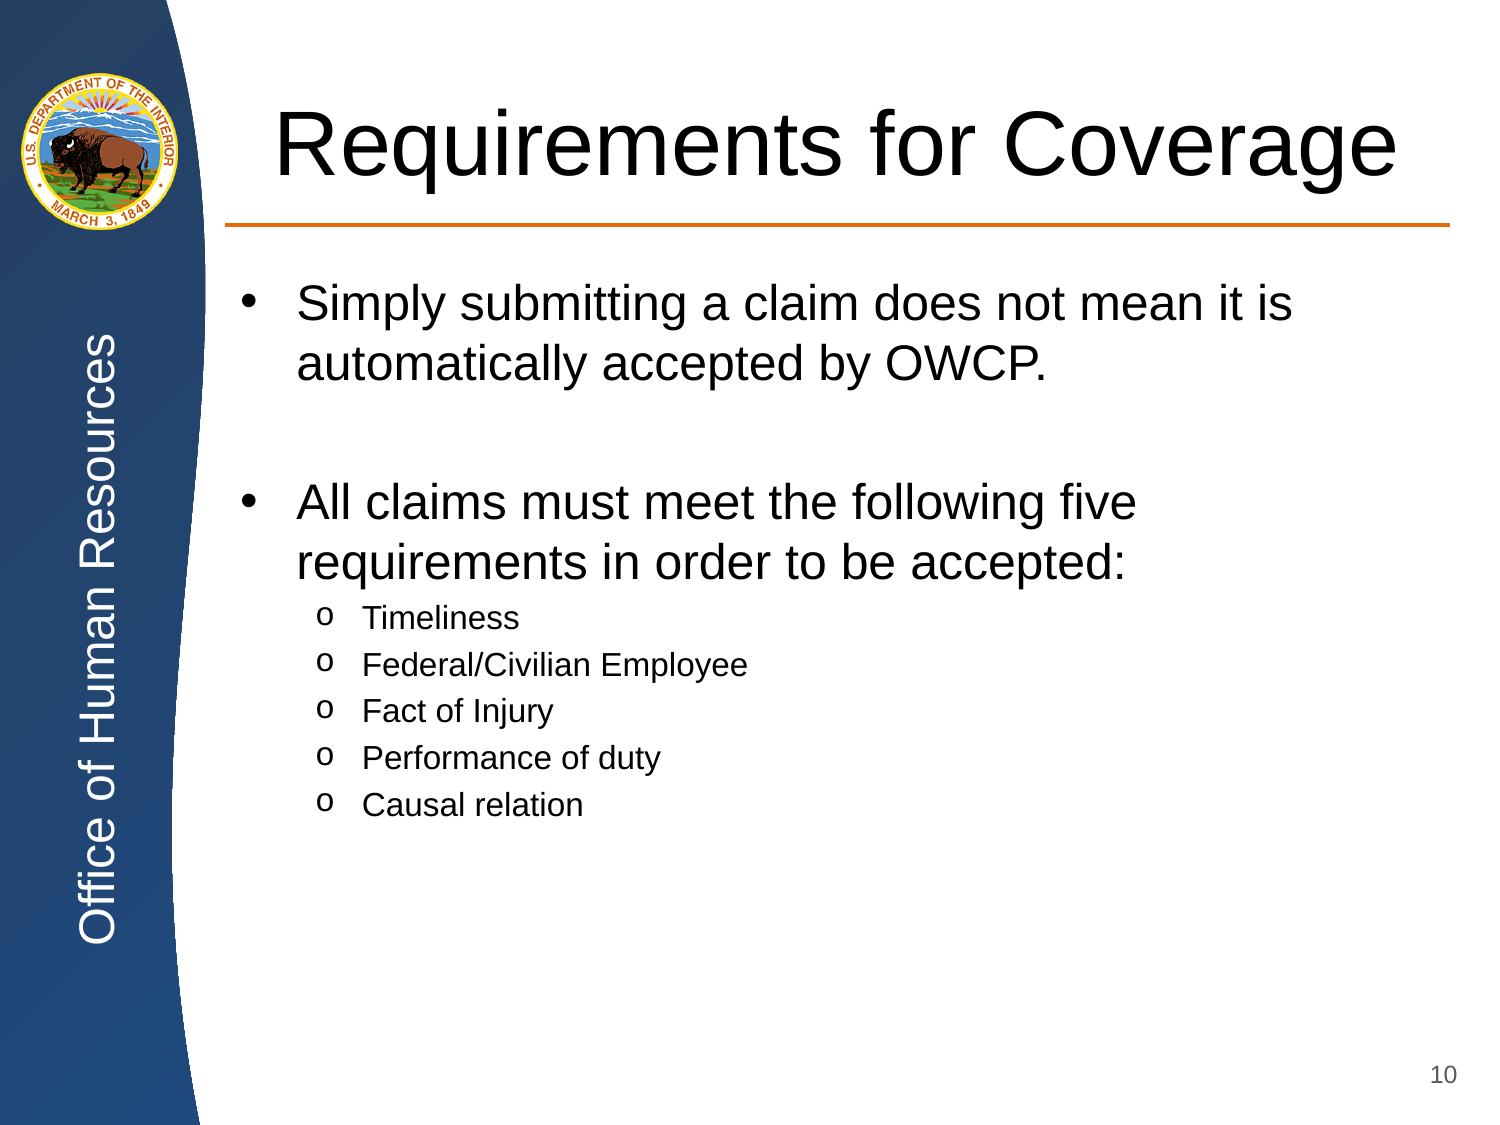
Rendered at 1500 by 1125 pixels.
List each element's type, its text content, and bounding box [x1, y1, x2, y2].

title Requirements for Coverage [225, 45, 1450, 233]
list Simply submitting a claim does not mean it is automatically accepted by OWCP. All claims must meet the following five requirements in order to be accepted: Timeliness Federal/Civilian Employee Fact of Injury Performance of duty Causal relation [225, 262, 1450, 1038]
picture [21, 73, 178, 230]
